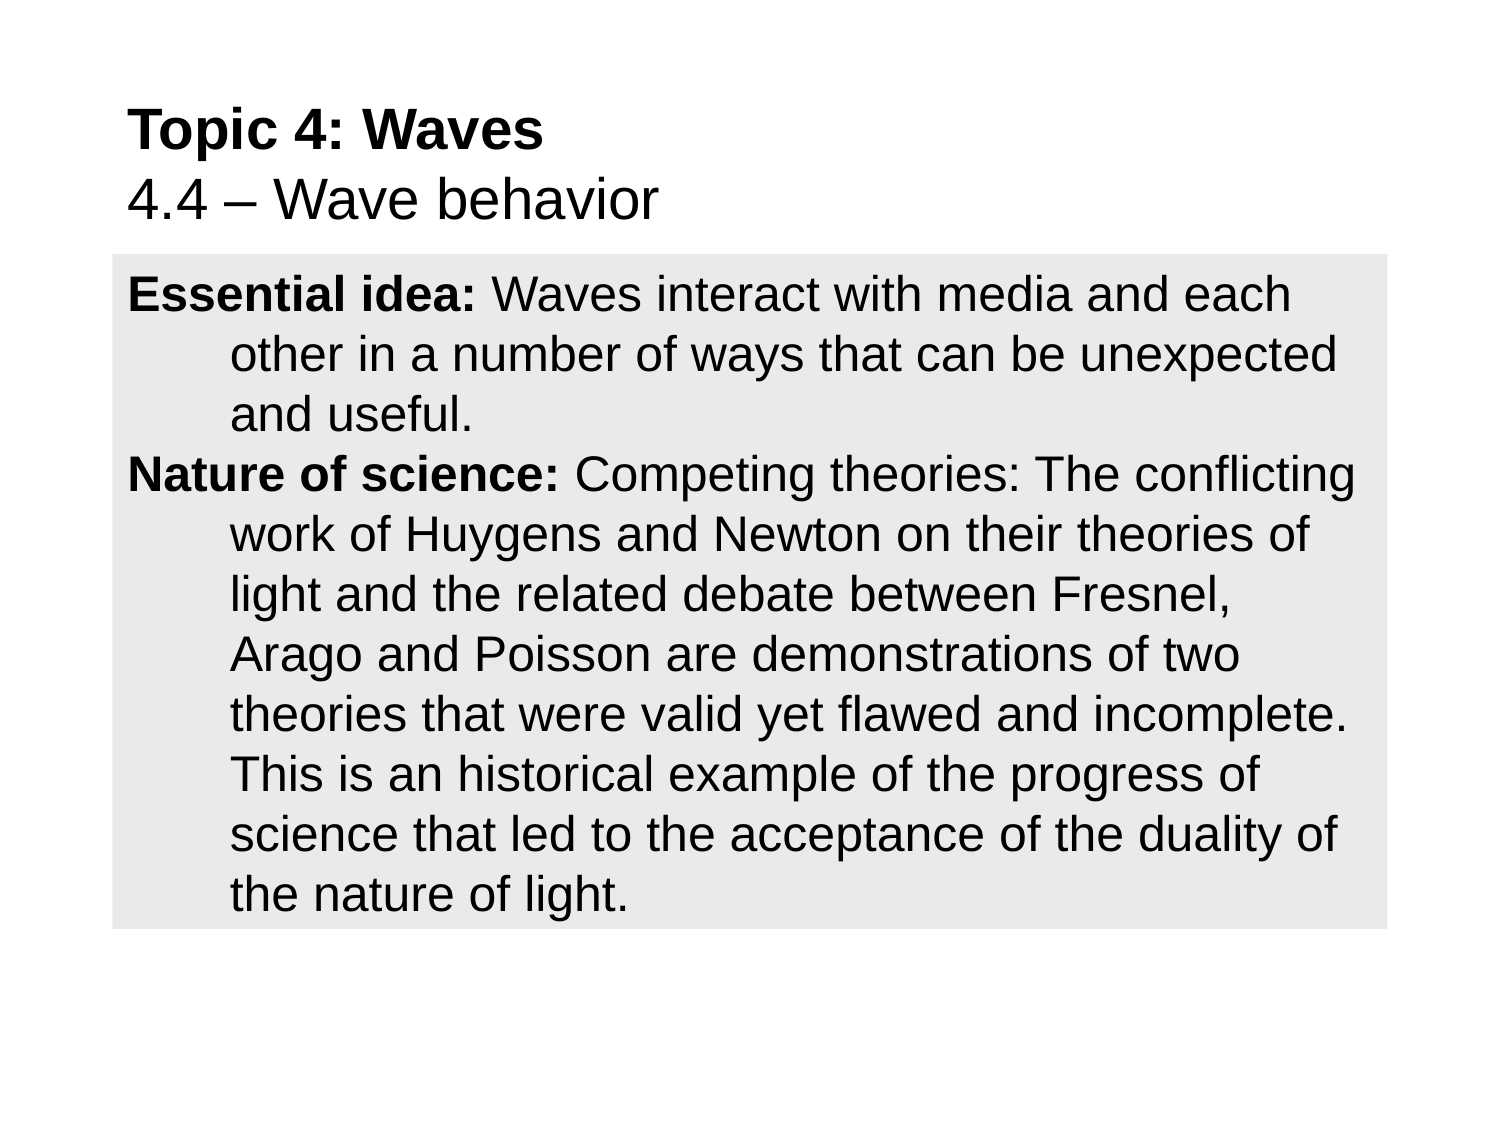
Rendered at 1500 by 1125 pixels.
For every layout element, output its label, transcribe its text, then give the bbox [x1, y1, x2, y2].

text_box Essential idea: Waves interact with media and each other in a number of ways that can be unexpected and useful. Nature of science: Competing theories: The conflicting work of Huygens and Newton on their theories of light and the related debate between Fresnel, Arago and Poisson are demonstrations of two theories that were valid yet flawed and incomplete. This is an historical example of the progress of science that led to the acceptance of the duality of the nature of light. [112, 254, 1388, 929]
title Topic 4: Waves 4.4 – Wave behavior [112, 87, 1388, 235]
